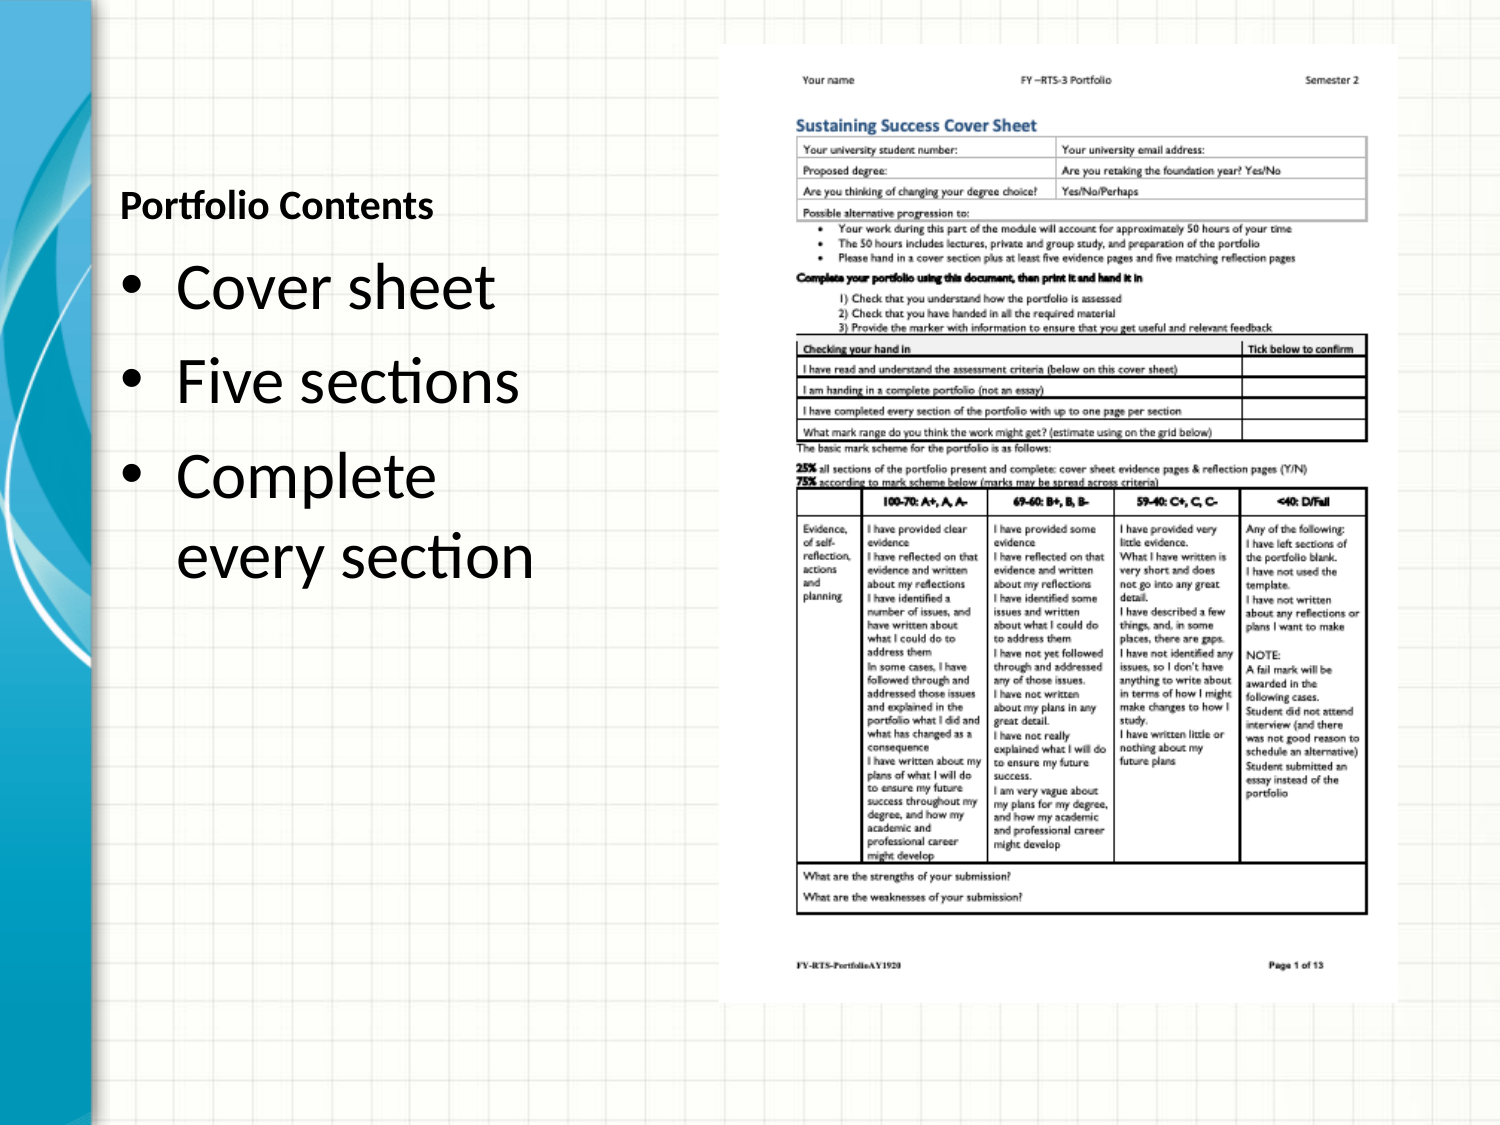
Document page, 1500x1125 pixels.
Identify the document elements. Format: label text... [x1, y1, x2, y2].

list Cover sheet Five sections Complete every section [111, 234, 607, 1006]
picture [0, 0, 1500, 1125]
title Portfolio Contents [111, 44, 607, 234]
